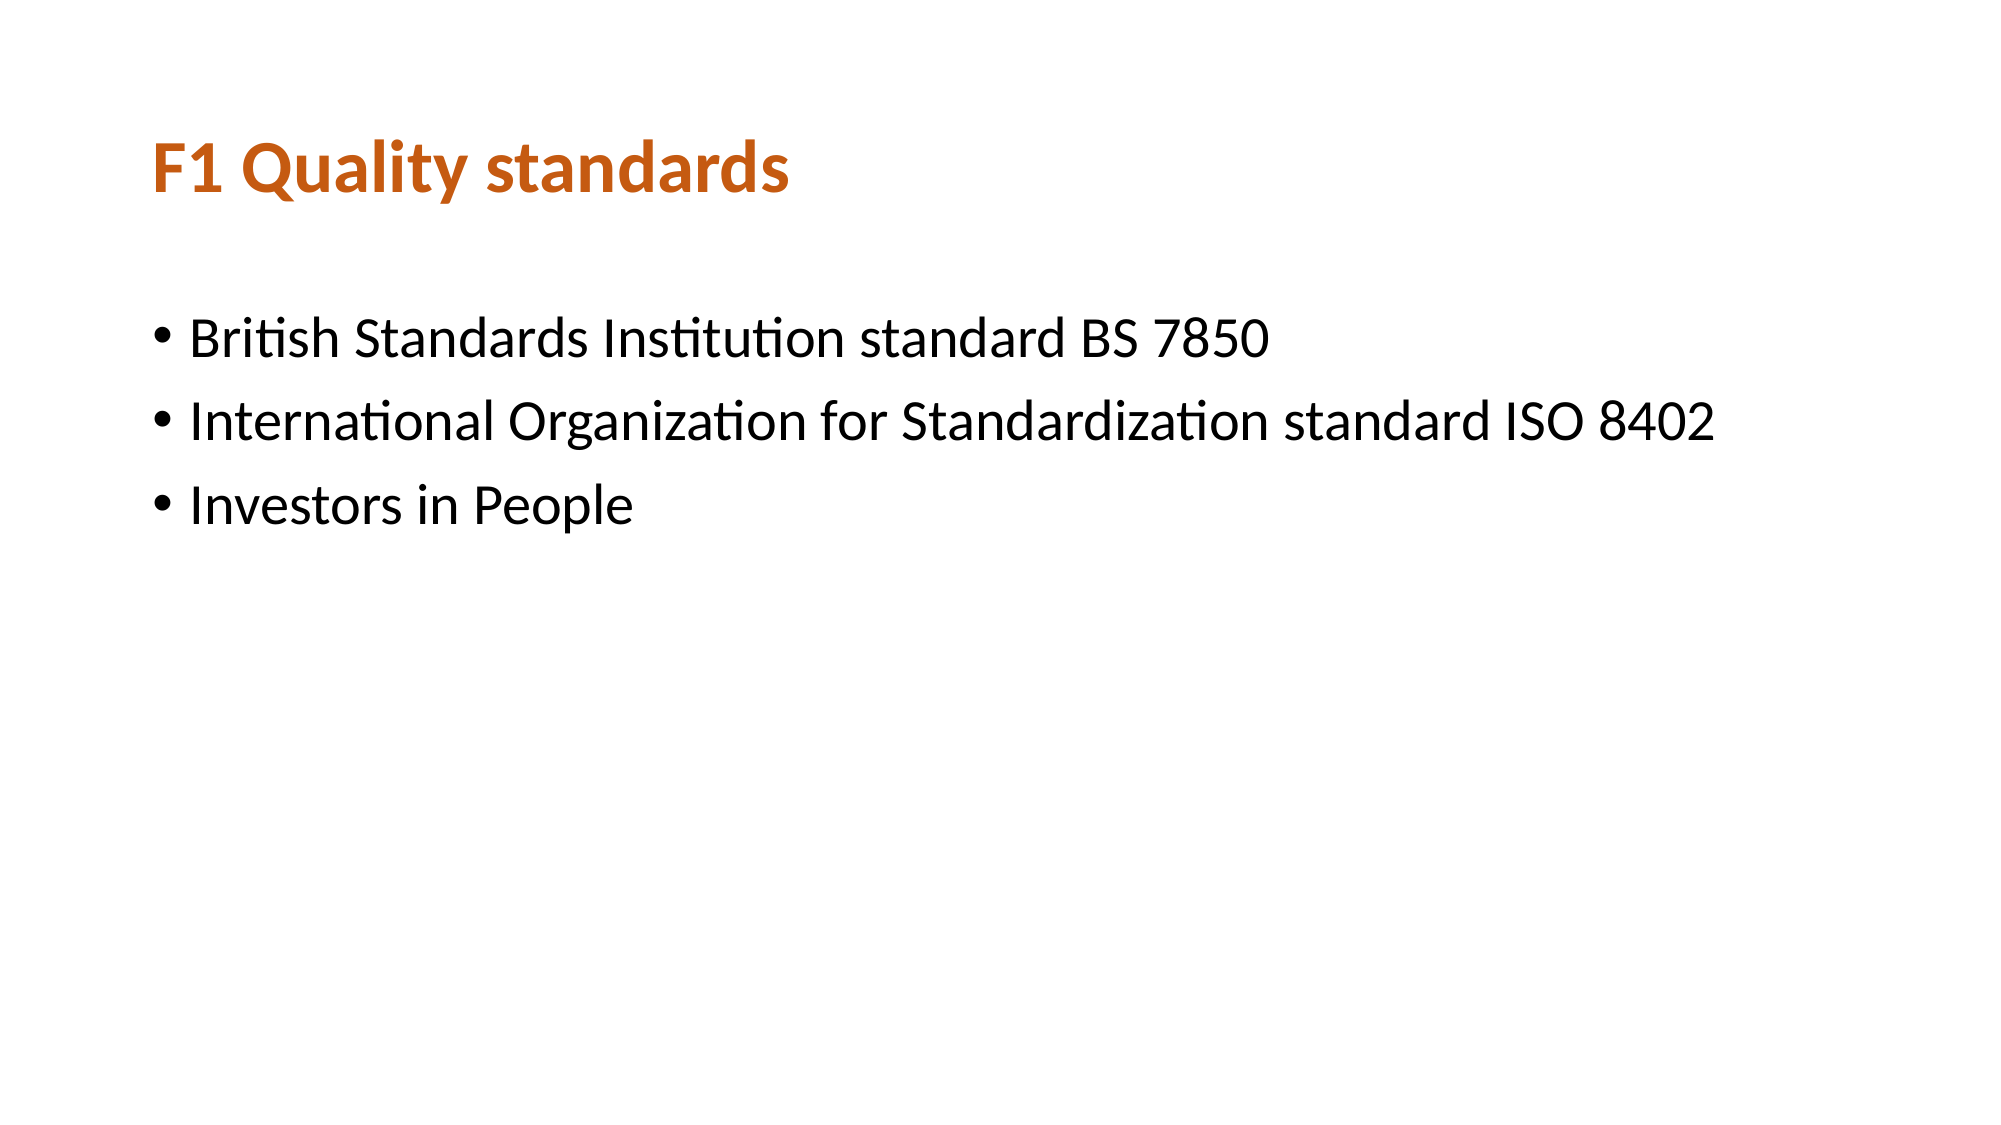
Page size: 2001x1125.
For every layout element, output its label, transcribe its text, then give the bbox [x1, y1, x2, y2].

title F1 Quality standards [137, 59, 1863, 278]
list British Standards Institution standard BS 7850 International Organization for Standardization standard ISO 8402 Investors in People [137, 299, 1863, 1014]
